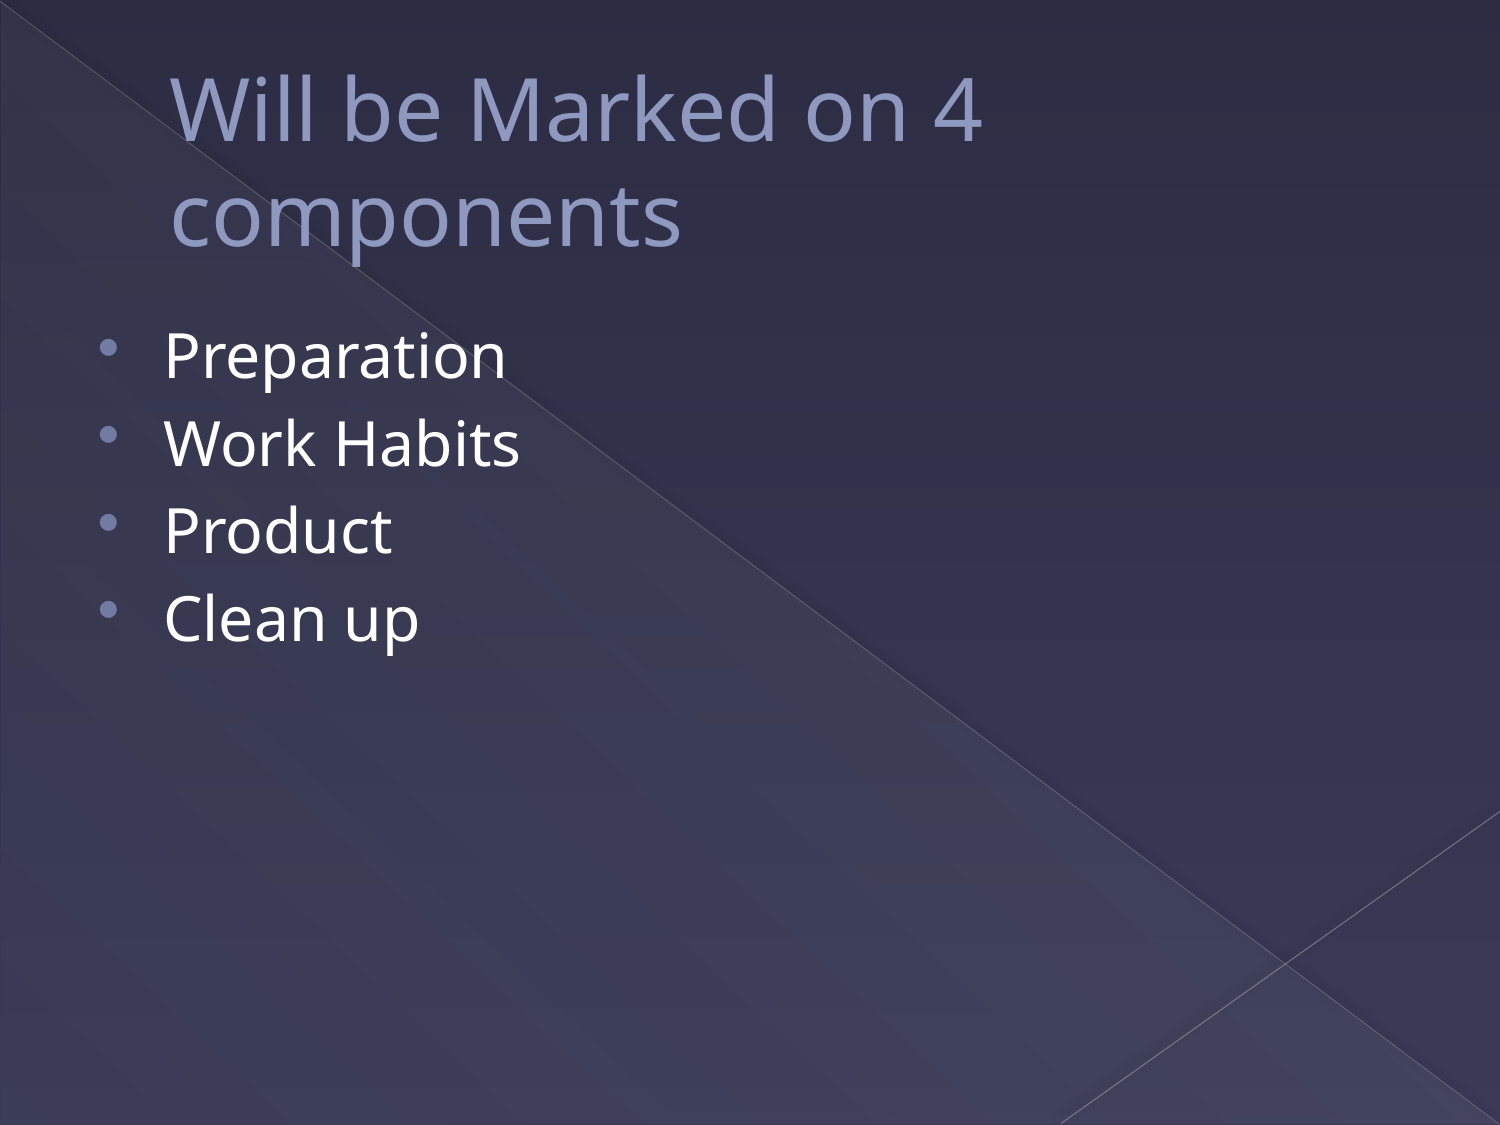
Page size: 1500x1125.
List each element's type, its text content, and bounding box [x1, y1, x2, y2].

list Preparation Work Habits Product Clean up [75, 308, 1425, 1059]
title Will be Marked on 4 components [75, 43, 1425, 274]
